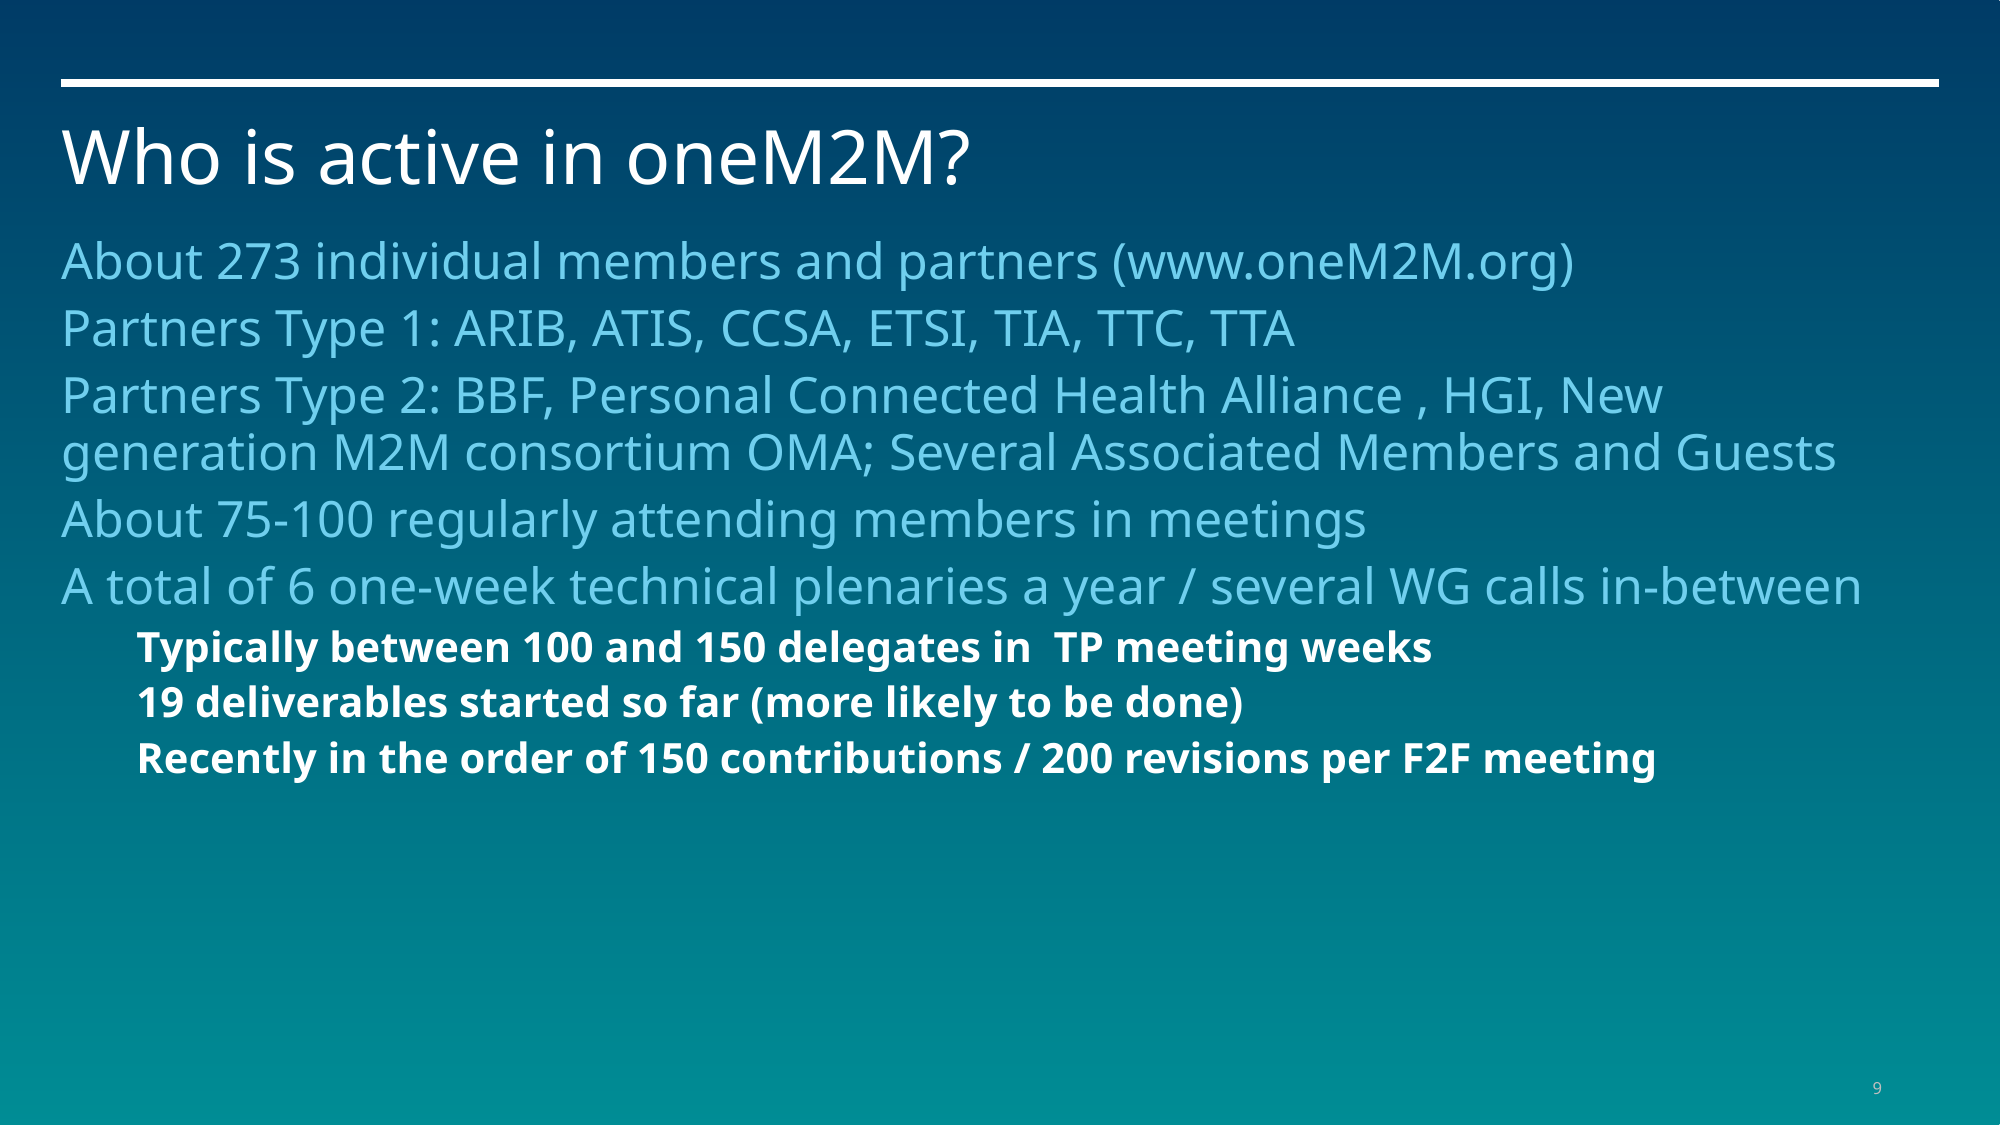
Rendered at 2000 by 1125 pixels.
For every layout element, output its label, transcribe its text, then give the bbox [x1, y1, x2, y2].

title Who is active in oneM2M? [46, 122, 1922, 206]
list About 273 individual members and partners (www.oneM2M.org) Partners Type 1: ARIB, ATIS, CCSA, ETSI, TIA, TTC, TTA Partners Type 2: BBF, Personal Connected Health Alliance , HGI, New generation M2M consortium OMA; Several Associated Members and Guests About 75-100 regularly attending members in meetings A total of 6 one-week technical plenaries a year / several WG calls in-between Typically between 100 and 150 delegates in TP meeting weeks 19 deliverables started so far (more likely to be done) Recently in the order of 150 contributions / 200 revisions per F2F meeting [46, 233, 1922, 930]
